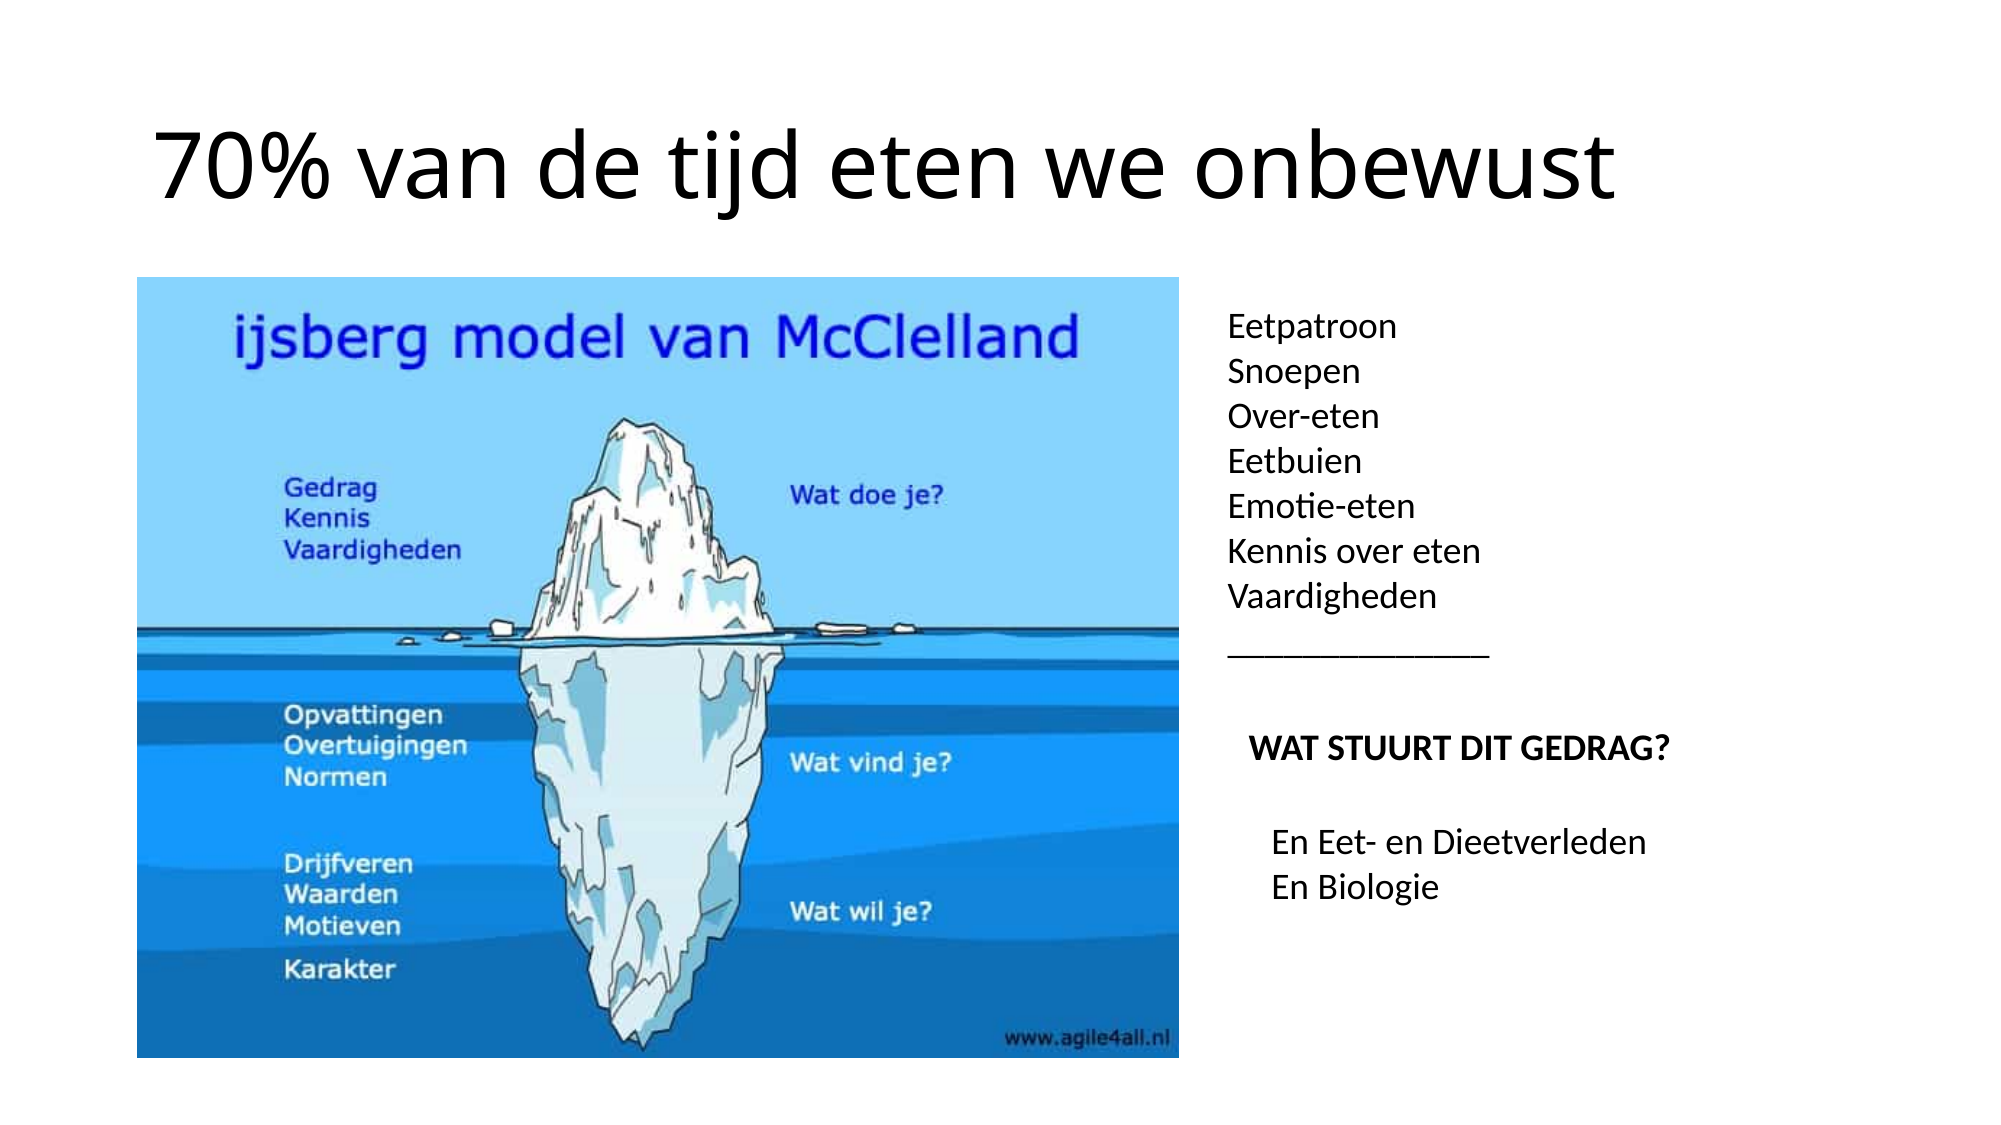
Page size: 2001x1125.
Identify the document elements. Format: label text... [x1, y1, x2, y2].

text_box WAT STUURT DIT GEDRAG? [1233, 716, 1726, 776]
text_box En Eet- en Dieetverleden En Biologie [1256, 809, 1728, 960]
title 70% van de tijd eten we onbewust [137, 59, 1863, 278]
text_box Eetpatroon Snoepen Over-eten Eetbuien Emotie-eten Kennis over eten Vaardigheden ______________ [1212, 293, 1518, 669]
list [137, 277, 1179, 1058]
